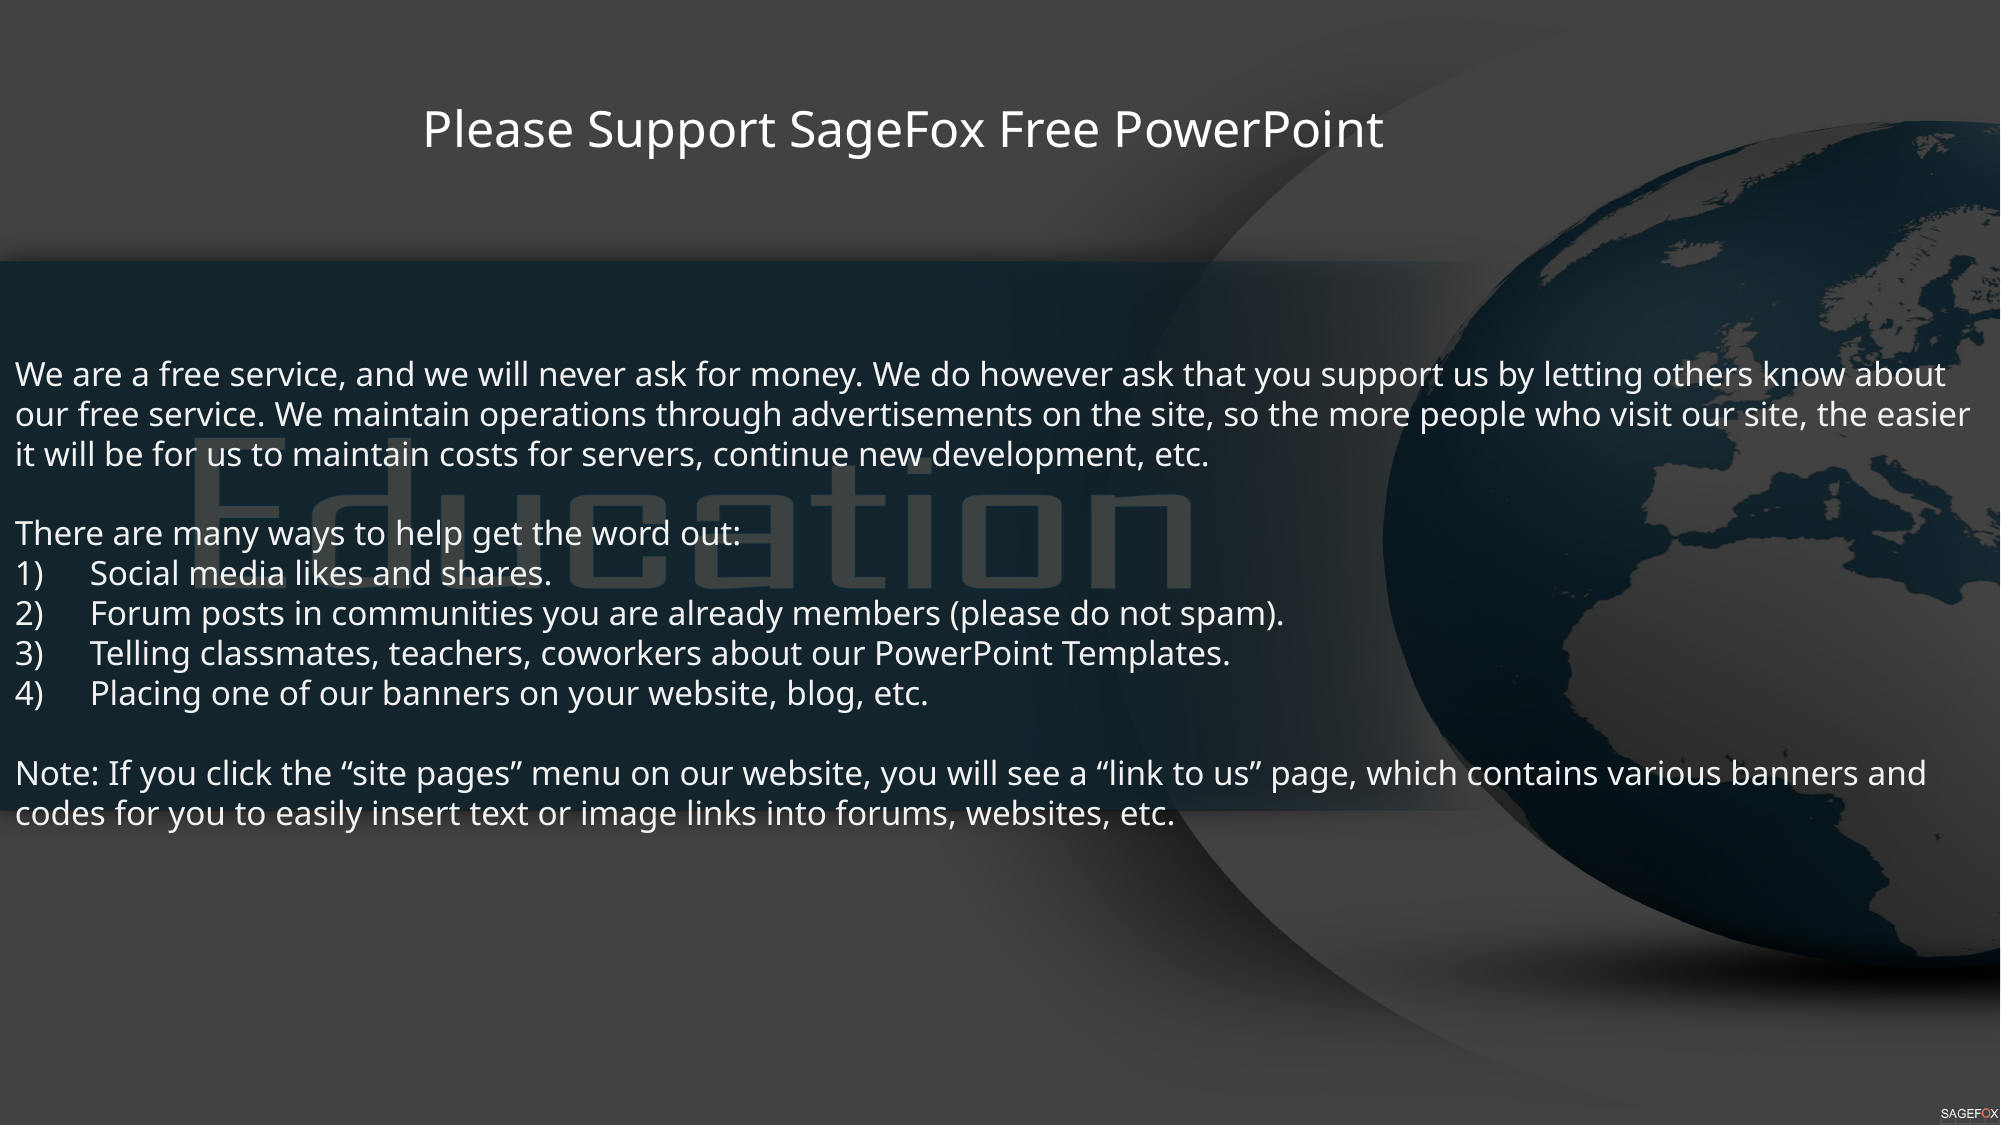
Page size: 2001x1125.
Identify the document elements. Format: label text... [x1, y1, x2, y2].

title Please Support SageFox Free PowerPoint [363, 72, 1444, 190]
text_box We are a free service, and we will never ask for money. We do however ask that you support us by letting others know about our free service. We maintain operations through advertisements on the site, so the more people who visit our site, the easier it will be for us to maintain costs for servers, continue new development, etc. There are many ways to help get the word out: Social media likes and shares. Forum posts in communities you are already members (please do not spam). Telling classmates, teachers, coworkers about our PowerPoint Templates. Placing one of our banners on your website, blog, etc. Note: If you click the “site pages” menu on our website, you will see a “link to us” page, which contains various banners and codes for you to easily insert text or image links into forums, websites, etc. [0, 0, 2000, 1125]
